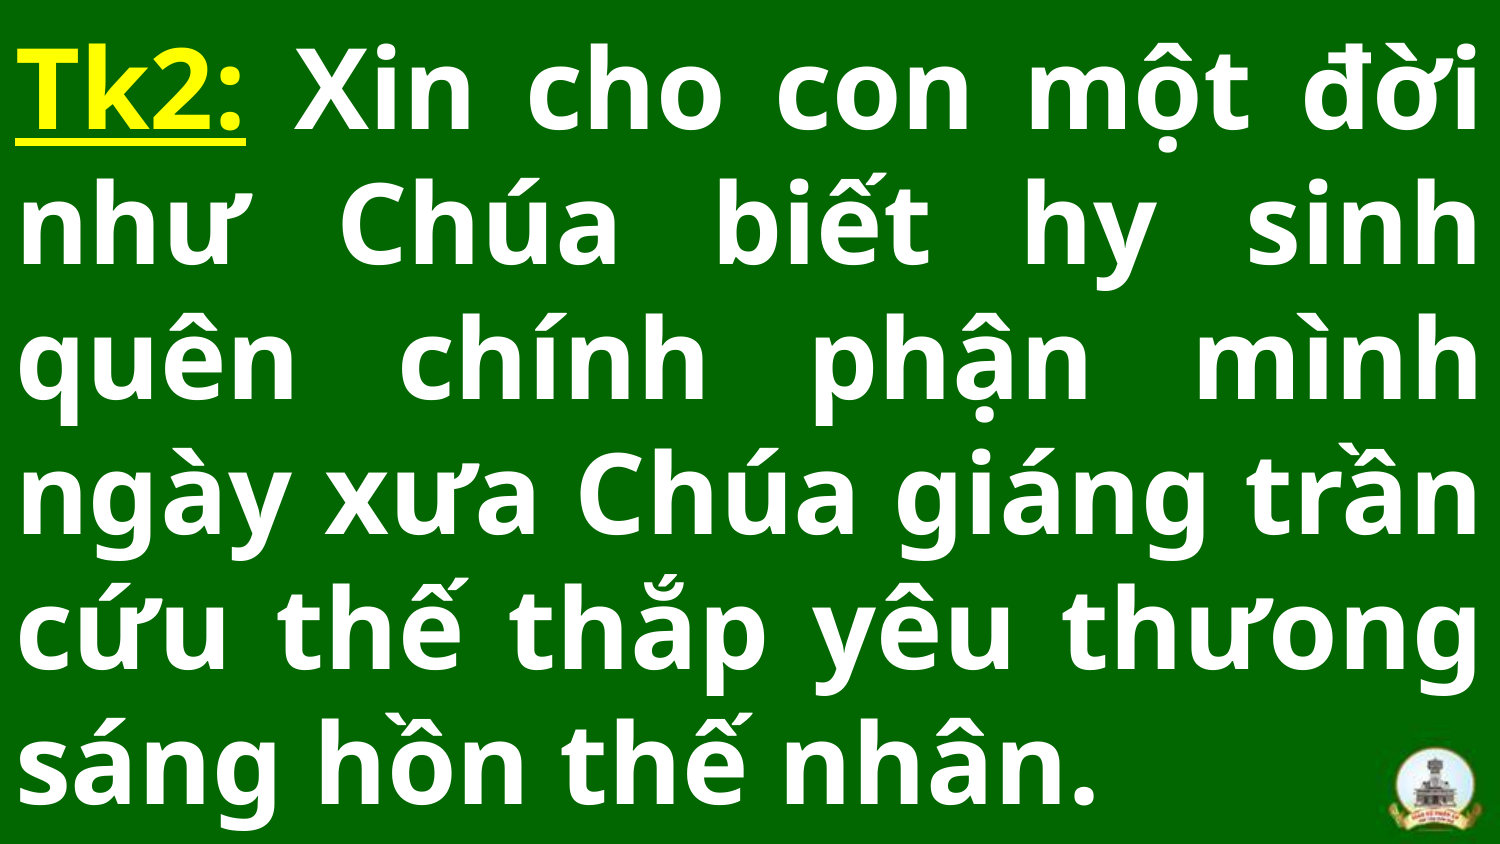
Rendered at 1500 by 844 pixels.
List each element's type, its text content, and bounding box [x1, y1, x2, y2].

subtitle Tk2: Xin cho con một đời như Chúa biết hy sinh quên chính phận mình ngày xưa Chúa giáng trần cứu thế thắp yêu thưong sáng hồn thế nhân. [0, 0, 1500, 844]
